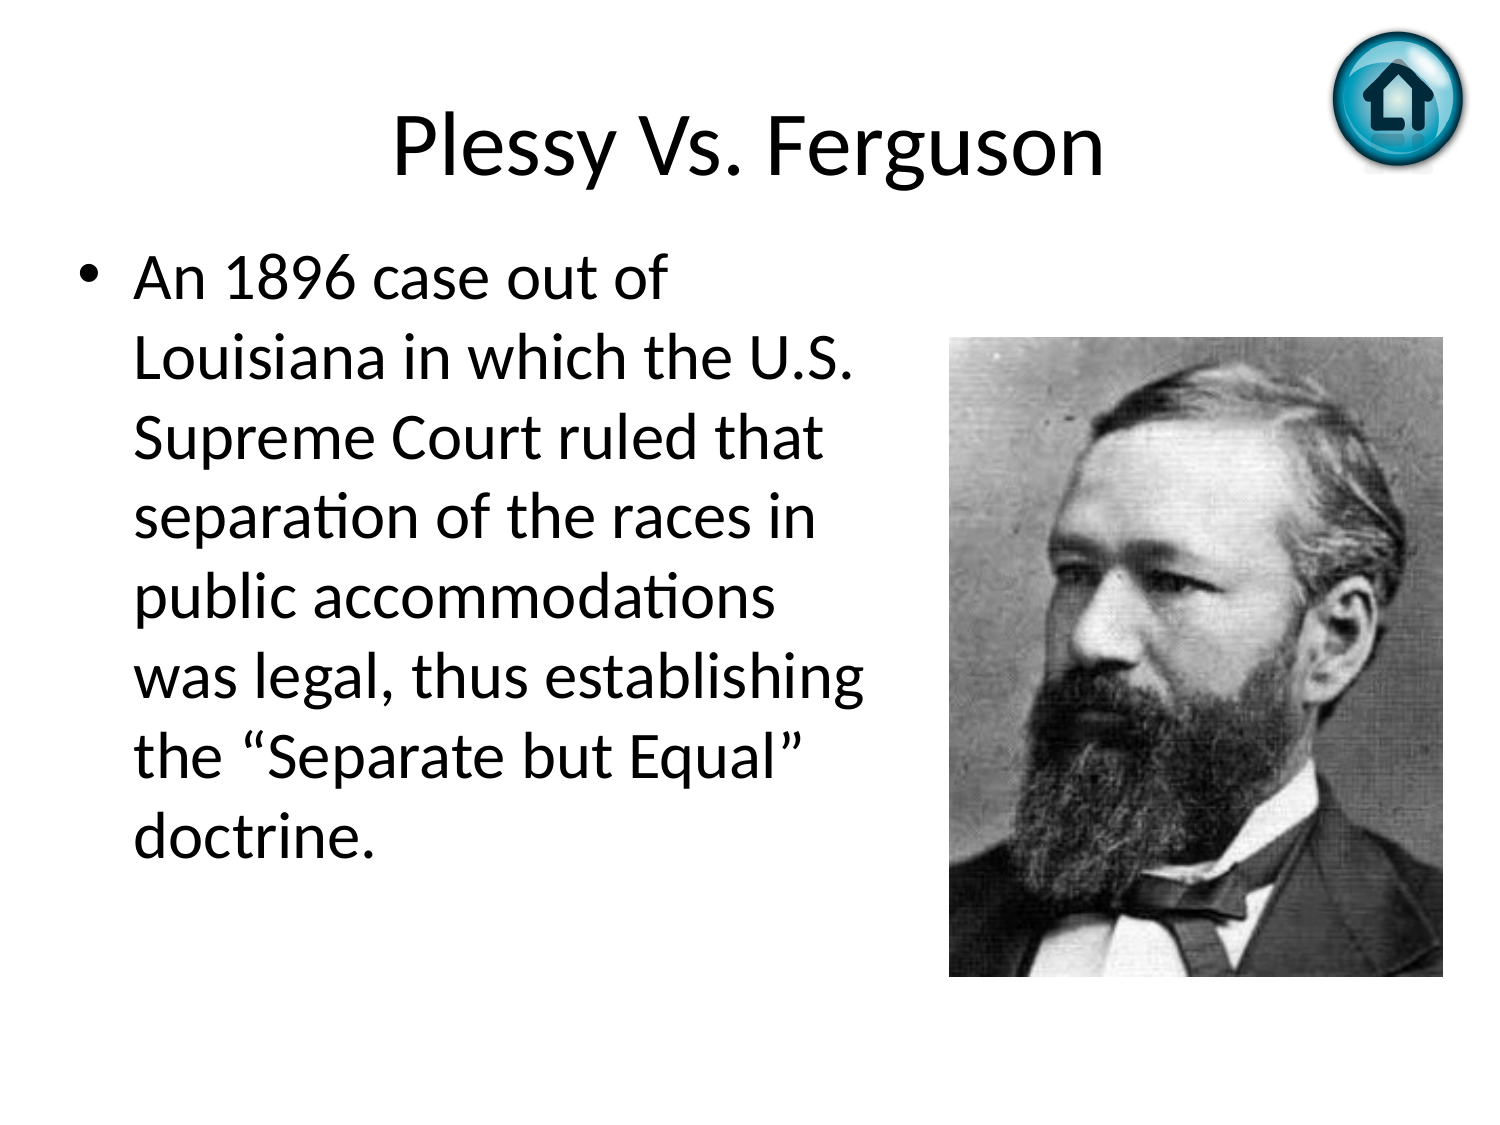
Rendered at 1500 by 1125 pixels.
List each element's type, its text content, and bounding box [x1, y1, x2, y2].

list An 1896 case out of Louisiana in which the U.S. Supreme Court ruled that separation of the races in public accommodations was legal, thus establishing the “Separate but Equal” doctrine. [62, 224, 900, 1063]
picture [949, 337, 1443, 977]
picture [1322, 24, 1473, 175]
title Plessy Vs. Ferguson [75, 45, 1425, 233]
